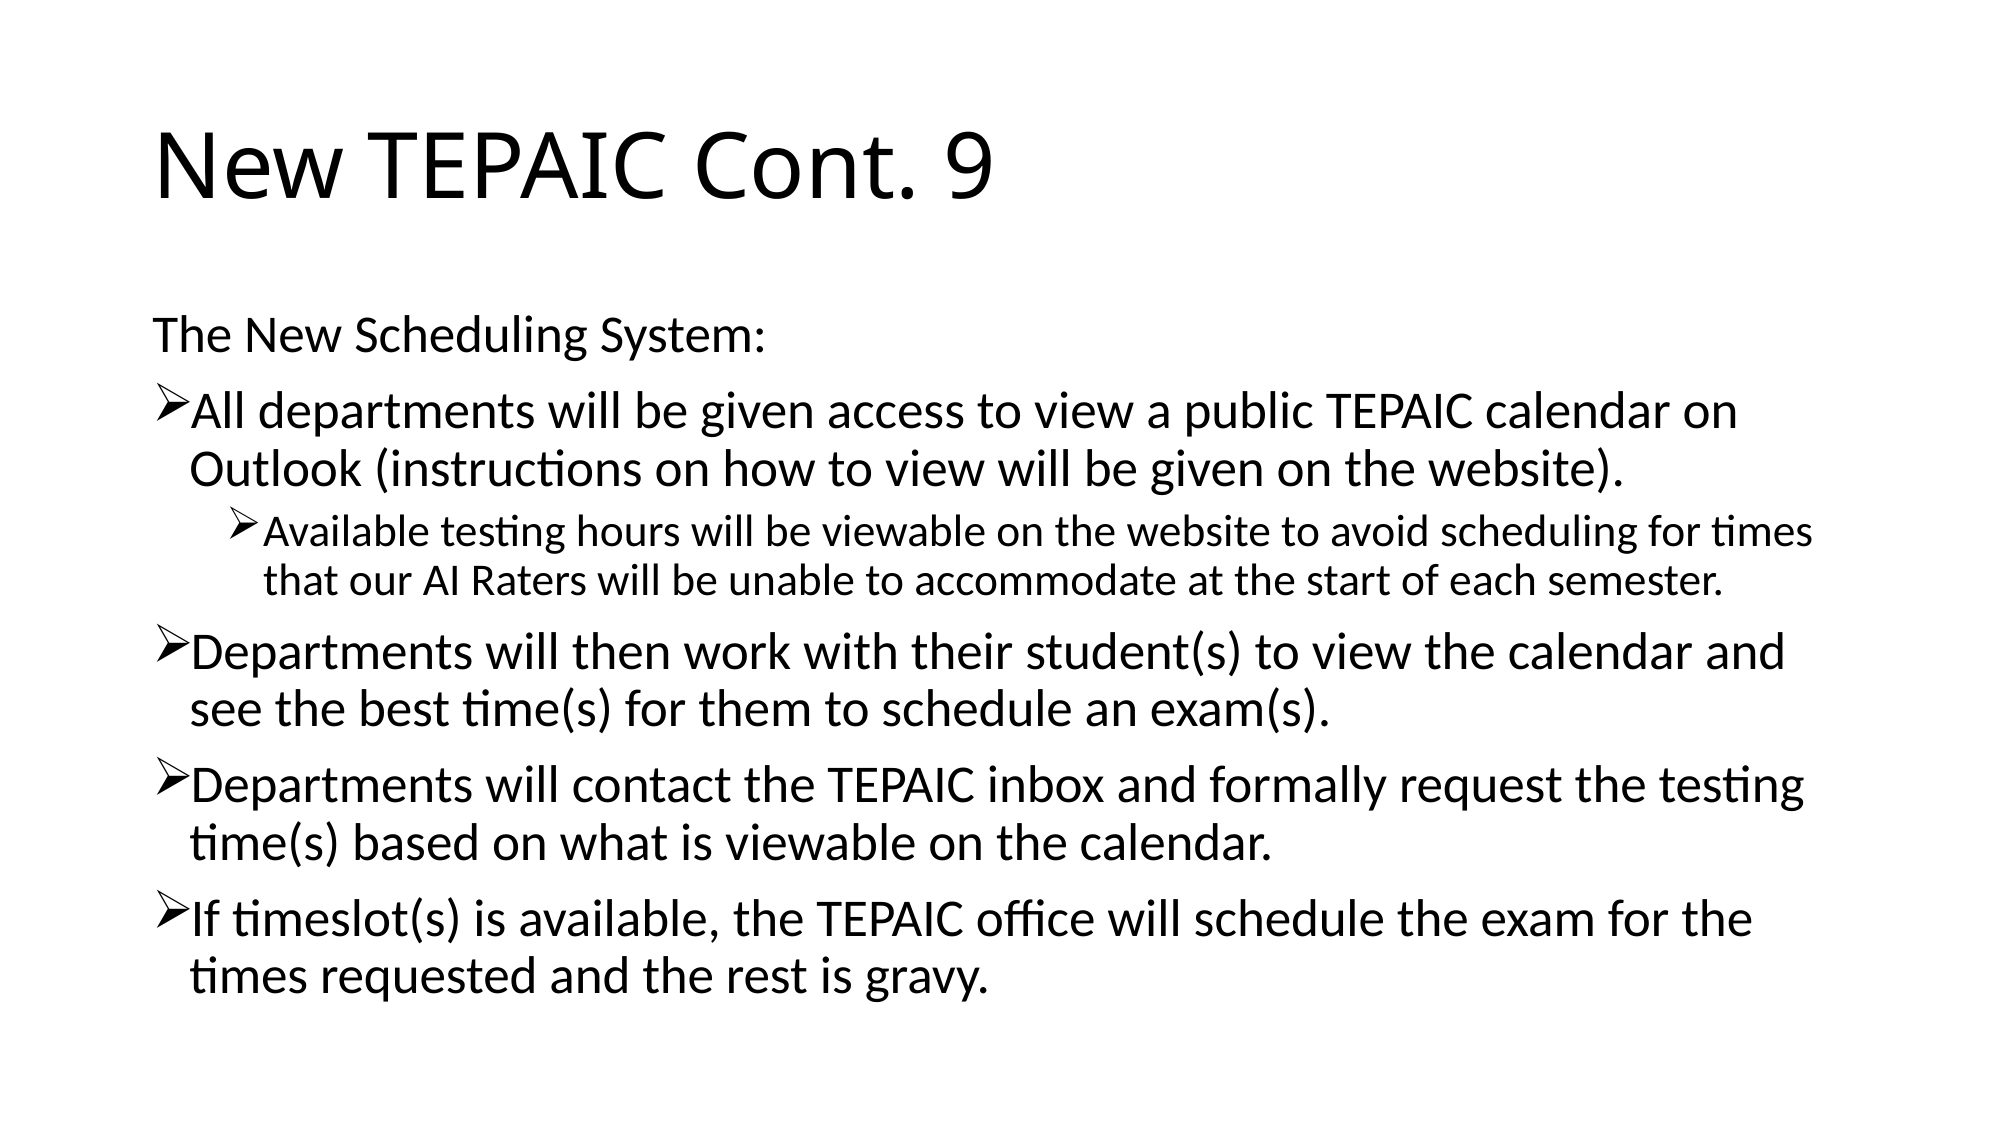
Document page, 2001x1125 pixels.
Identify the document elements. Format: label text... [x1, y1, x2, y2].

list The New Scheduling System: All departments will be given access to view a public TEPAIC calendar on Outlook (instructions on how to view will be given on the website). Available testing hours will be viewable on the website to avoid scheduling for times that our AI Raters will be unable to accommodate at the start of each semester. Departments will then work with their student(s) to view the calendar and see the best time(s) for them to schedule an exam(s). Departments will contact the TEPAIC inbox and formally request the testing time(s) based on what is viewable on the calendar. If timeslot(s) is available, the TEPAIC office will schedule the exam for the times requested and the rest is gravy. [137, 299, 1863, 1014]
title New TEPAIC Cont. 9 [137, 59, 1863, 278]
